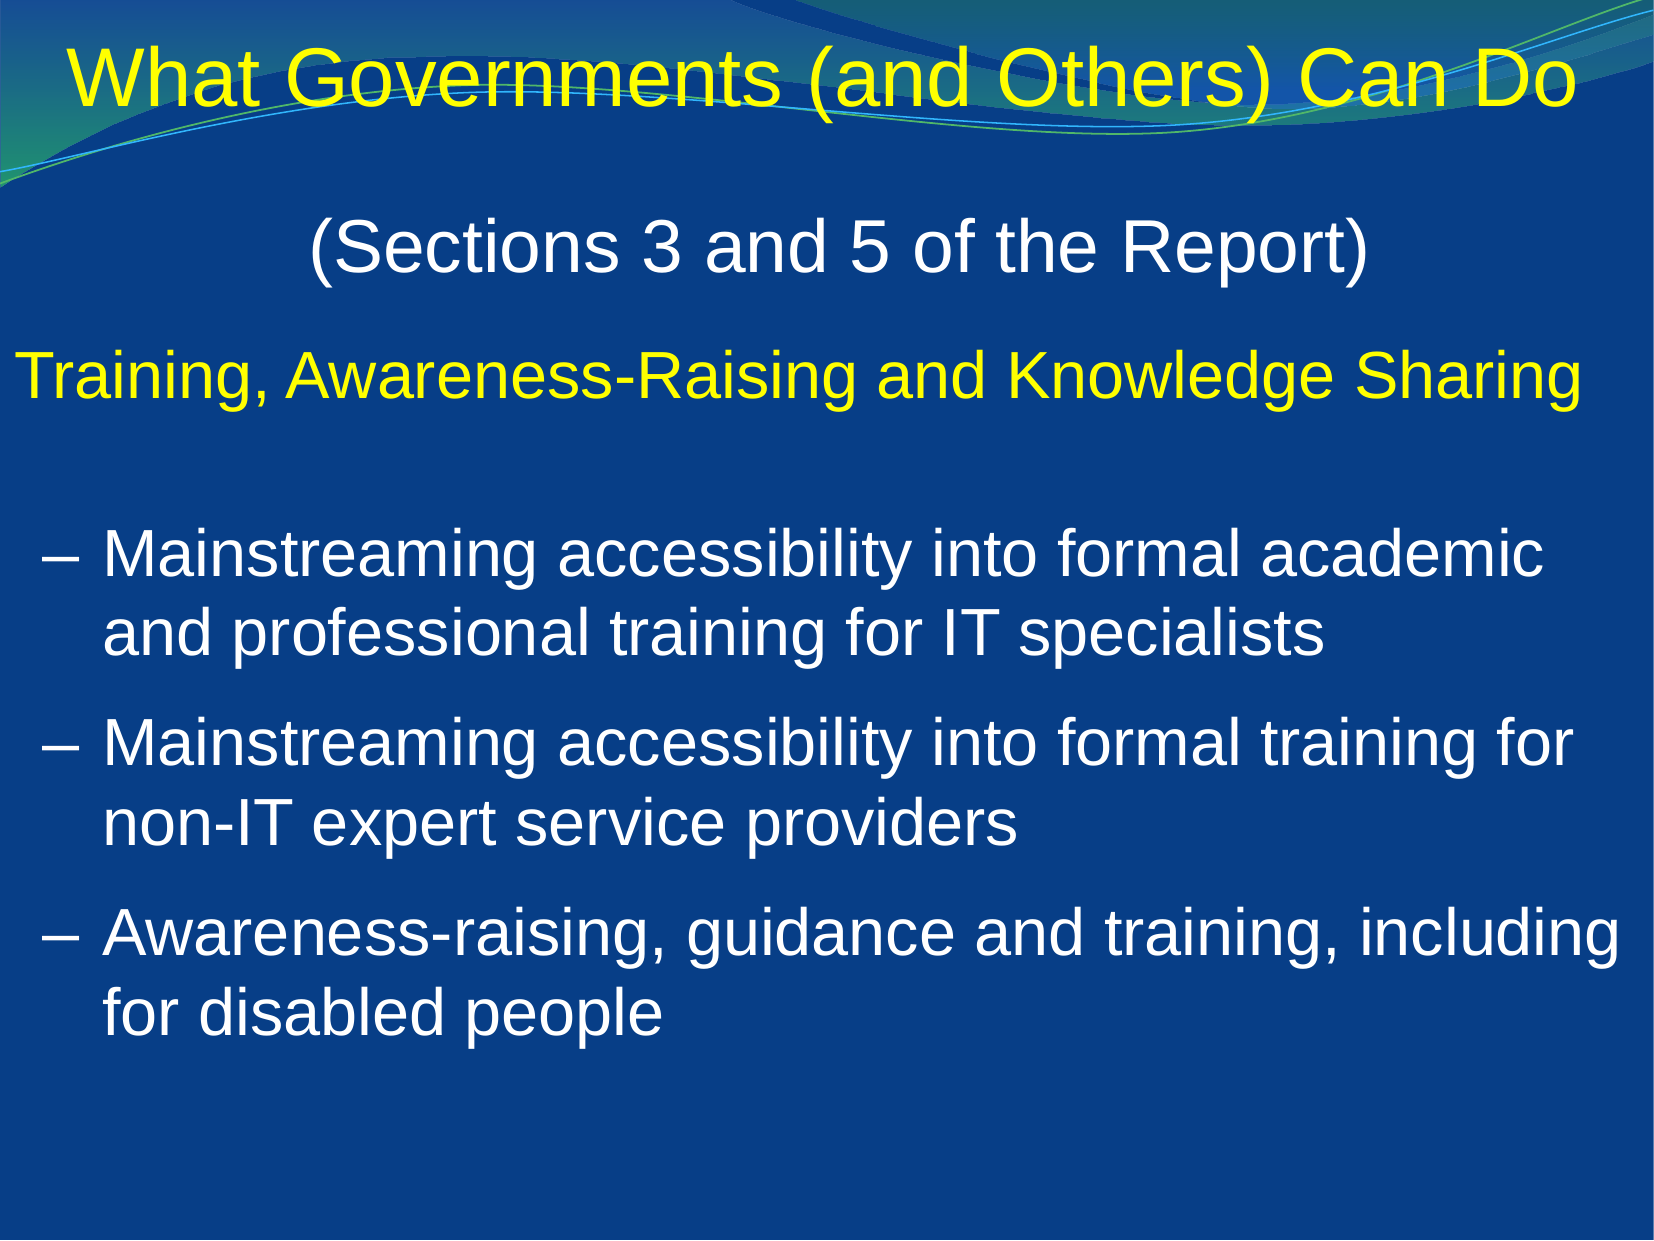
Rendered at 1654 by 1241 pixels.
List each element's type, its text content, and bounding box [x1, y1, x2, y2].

text_box What Governments (and Others) Can Do [0, 30, 1651, 148]
text_box Training, Awareness-Raising and Knowledge Sharing [0, 324, 1654, 479]
text_box – Mainstreaming accessibility into formal academic and professional training for IT specialists – Mainstreaming accessibility into formal training for non-IT expert service providers – Awareness-raising, guidance and training, including for disabled people [0, 501, 1654, 1037]
text_box (Sections 3 and 5 of the Report) [0, 100, 1654, 295]
